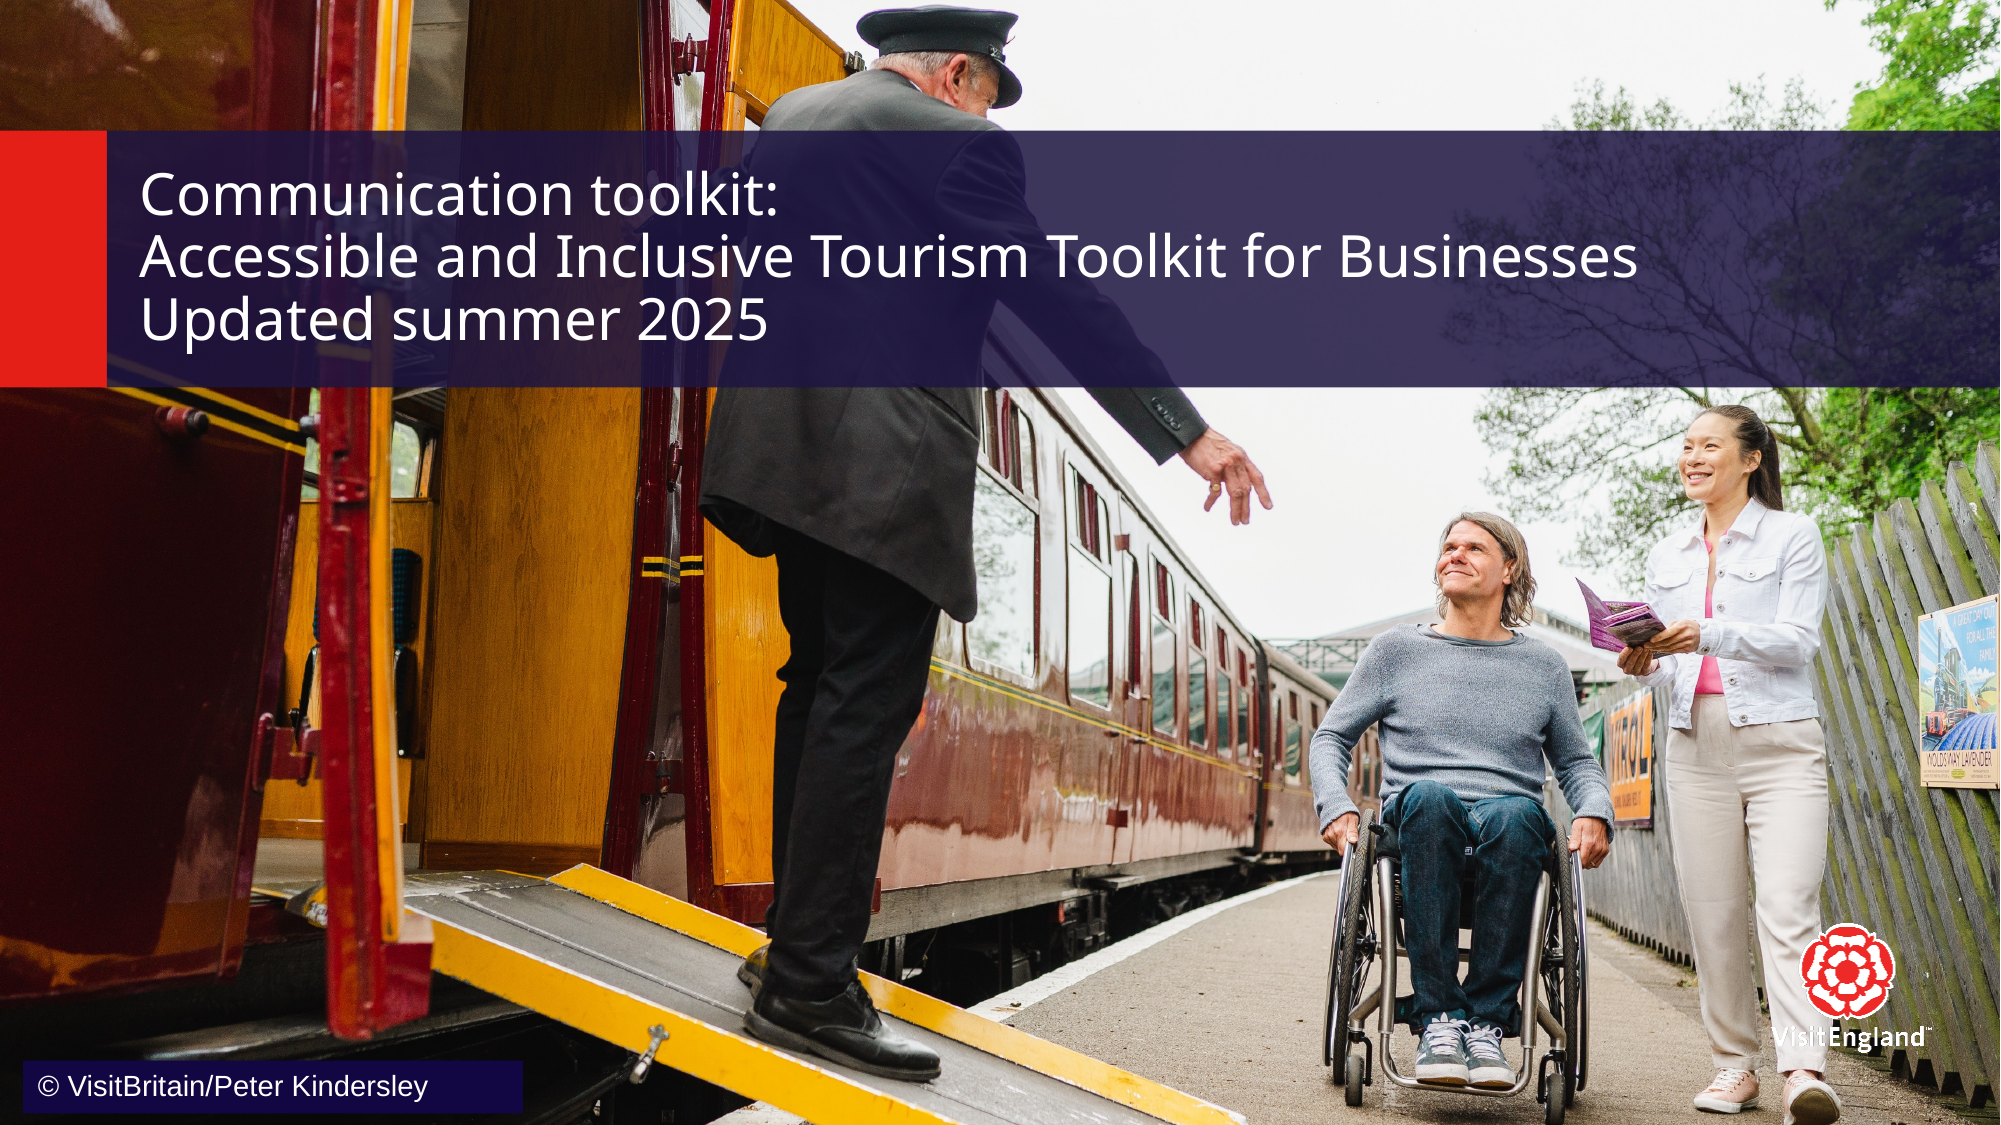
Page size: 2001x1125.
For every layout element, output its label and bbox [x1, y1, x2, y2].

text_box [0, 130, 2000, 388]
picture [0, 0, 2000, 130]
picture [0, 388, 2000, 1125]
